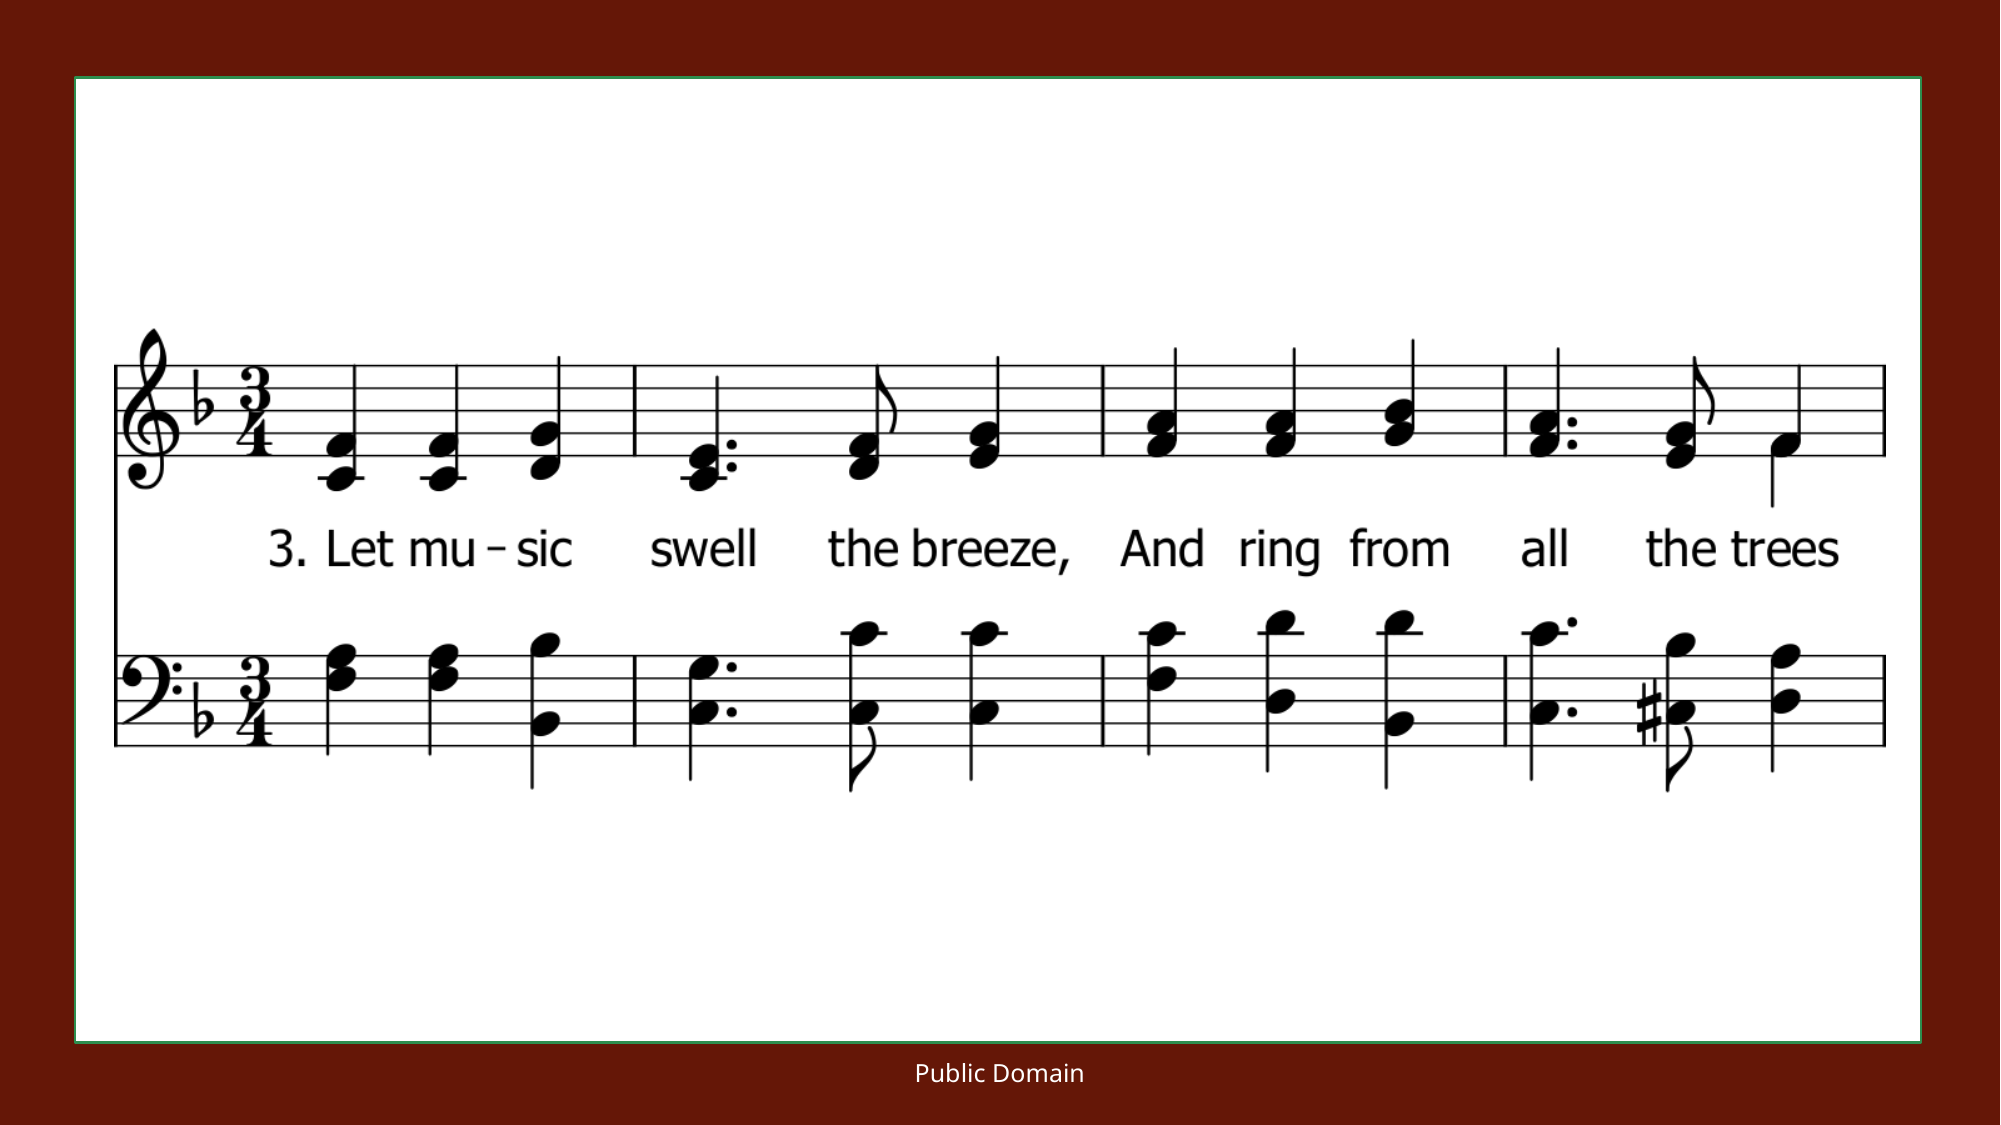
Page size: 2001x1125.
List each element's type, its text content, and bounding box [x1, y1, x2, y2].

picture [114, 324, 1886, 796]
footer Public Domain [662, 1044, 1338, 1103]
text_box [74, 76, 1922, 1044]
